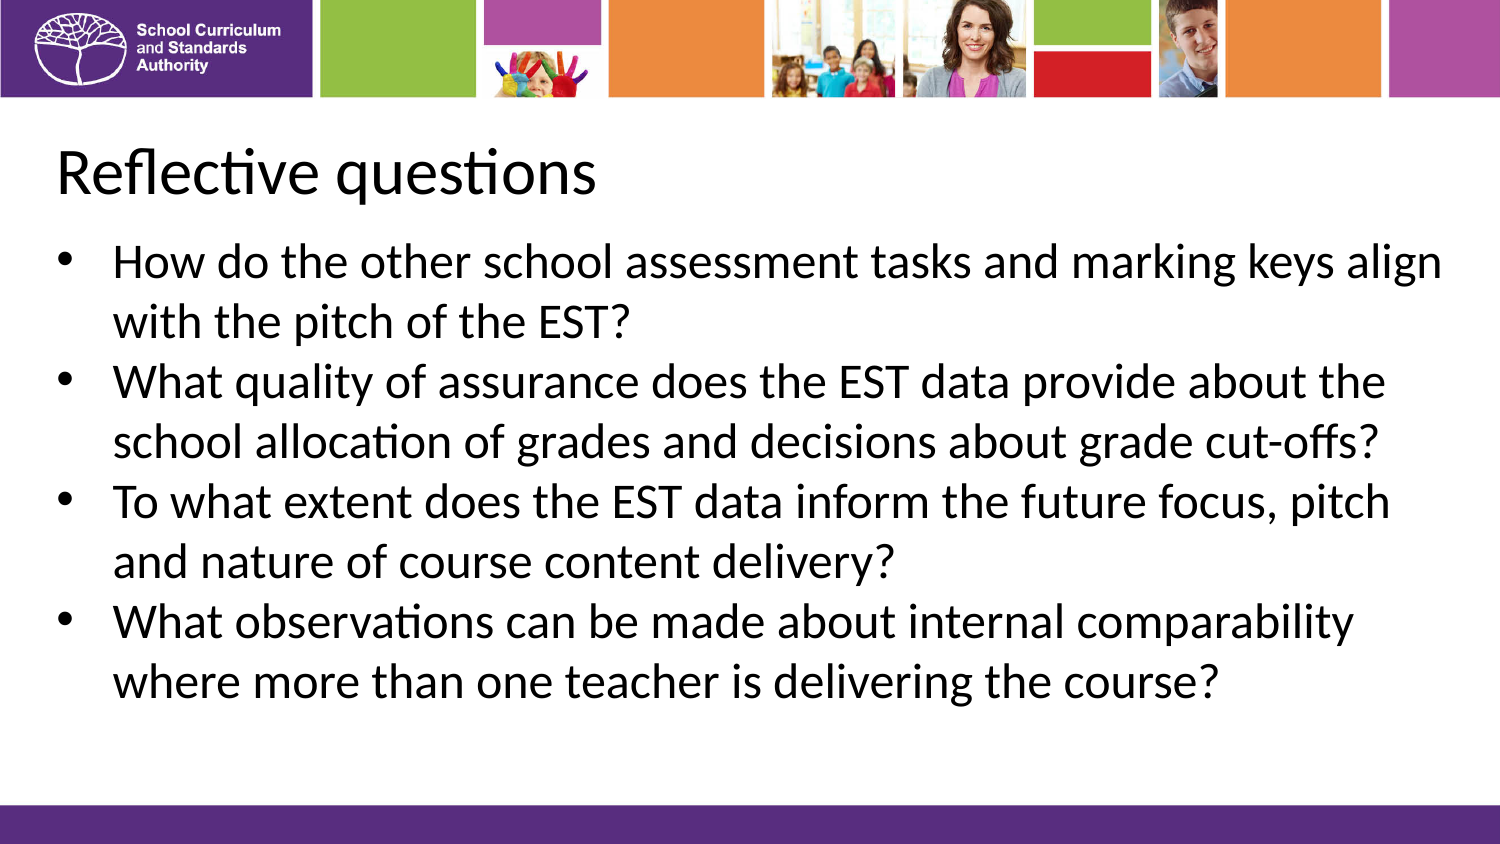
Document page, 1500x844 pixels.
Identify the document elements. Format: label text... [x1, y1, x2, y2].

list How do the other school assessment tasks and marking keys align with the pitch of the EST? What quality of assurance does the EST data provide about the school allocation of grades and decisions about grade cut-offs? To what extent does the EST data inform the future focus, pitch and nature of course content delivery? What observations can be made about internal comparability where more than one teacher is delivering the course? [41, 221, 1459, 754]
picture [0, 0, 1500, 844]
title Reflective questions [41, 114, 1459, 221]
